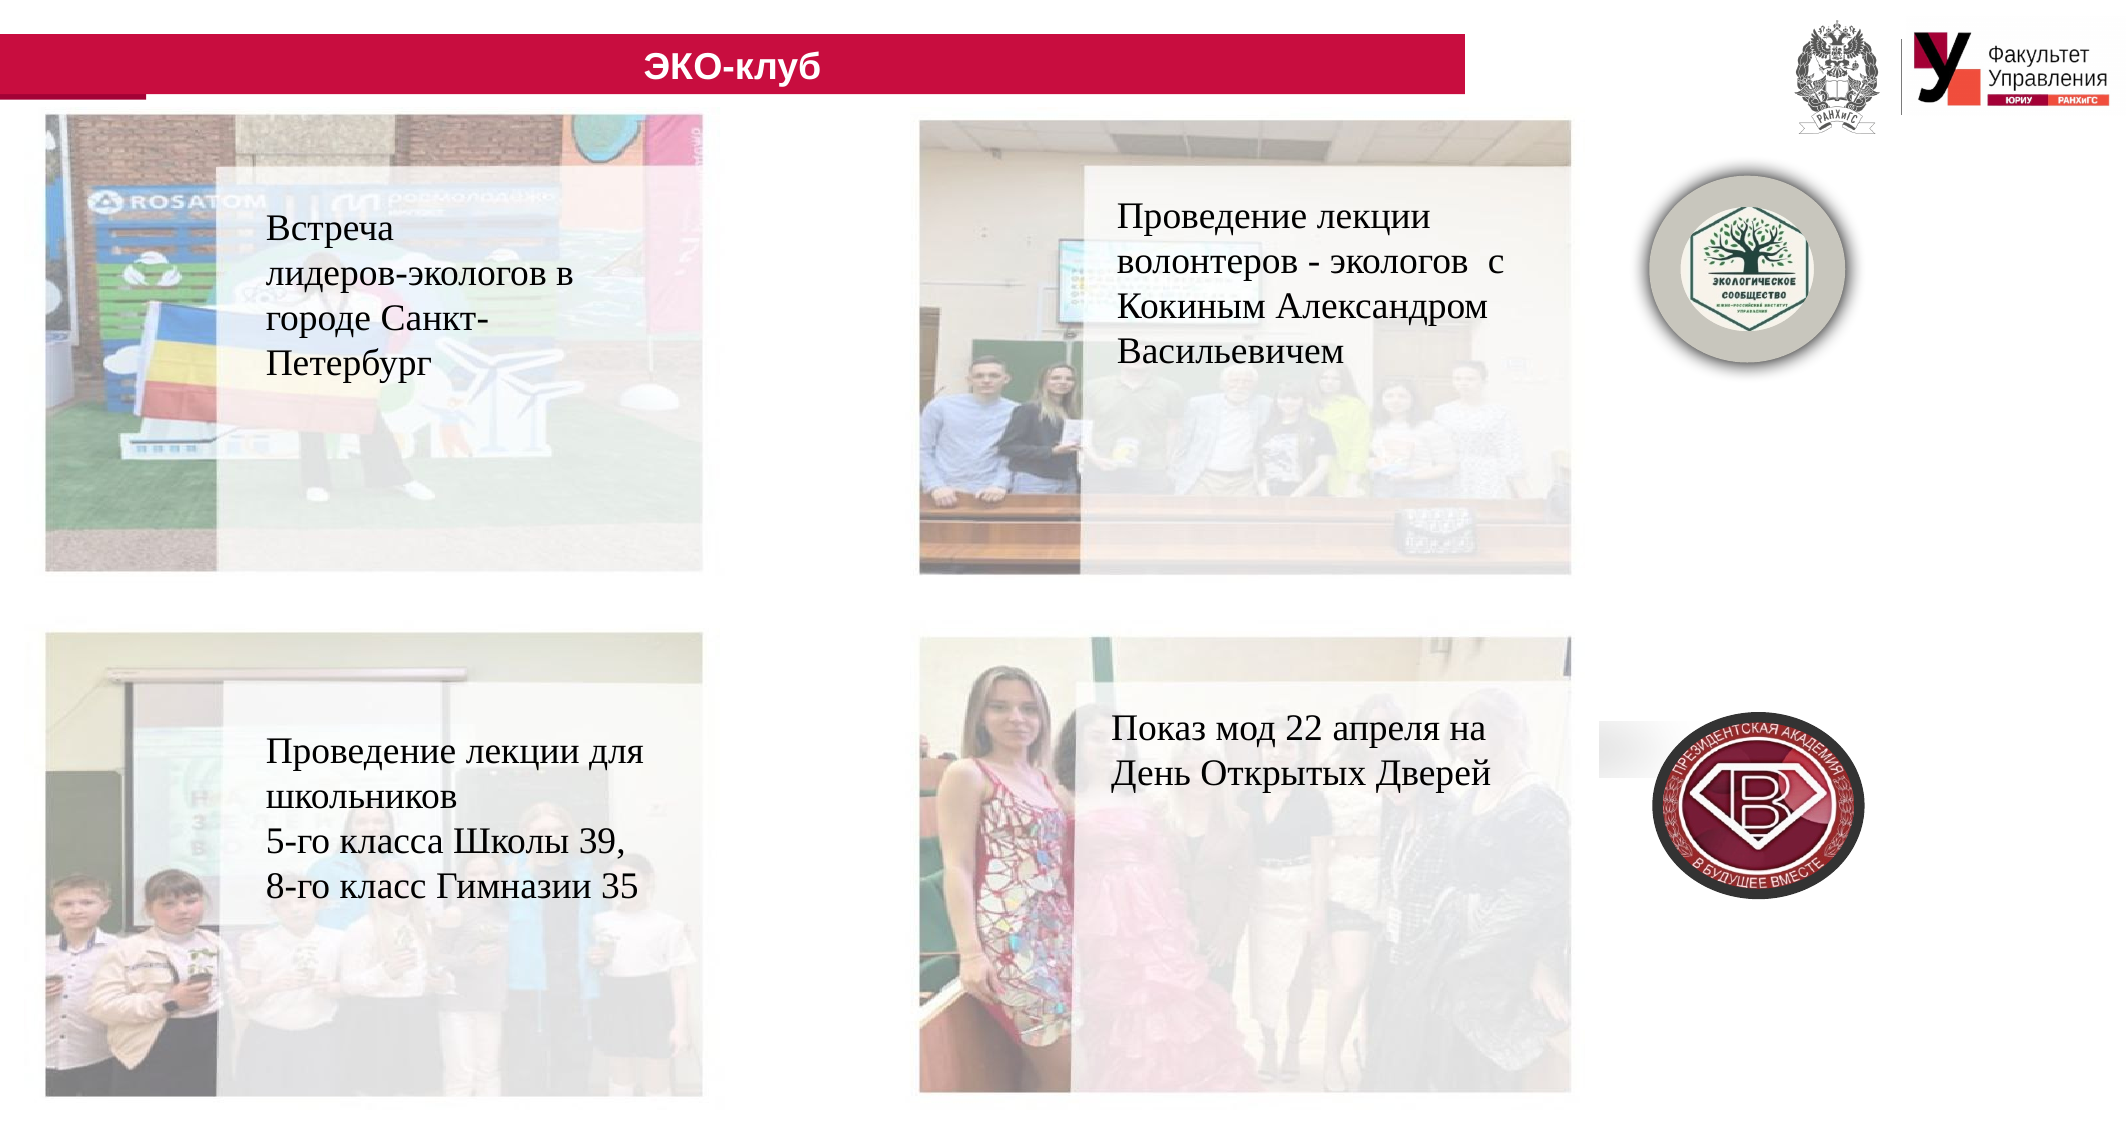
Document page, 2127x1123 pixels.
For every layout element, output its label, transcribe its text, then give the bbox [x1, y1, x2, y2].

picture [1657, 717, 1860, 894]
picture [1664, 191, 1830, 347]
picture [1906, 16, 2126, 116]
picture [24, 107, 1599, 1110]
text_box ЭКО-клуб [0, 34, 1465, 95]
